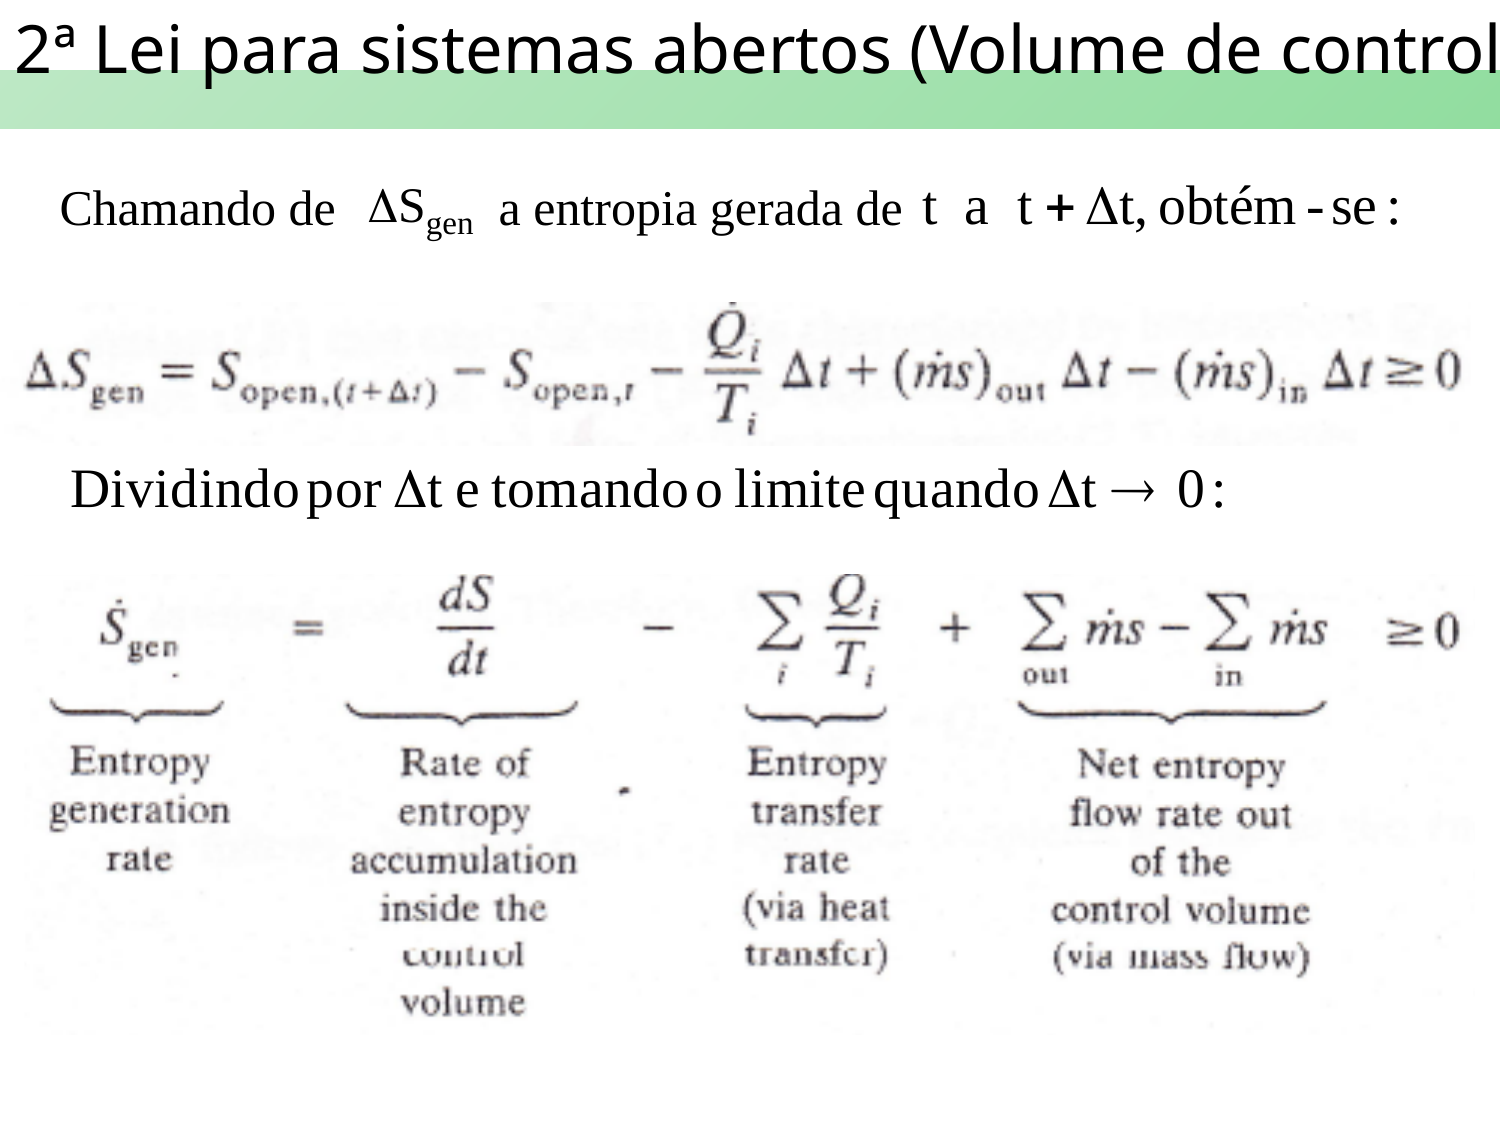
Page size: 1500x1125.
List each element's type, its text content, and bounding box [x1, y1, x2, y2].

picture [24, 574, 1475, 1036]
picture [0, 302, 1471, 446]
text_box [913, 173, 1406, 249]
text_box [0, 95, 1500, 131]
text_box 2ª Lei para sistemas abertos (Volume de controle) [0, 0, 1500, 95]
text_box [359, 172, 485, 252]
text_box Chamando de a entropia gerada de [44, 167, 931, 243]
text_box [61, 455, 1235, 531]
